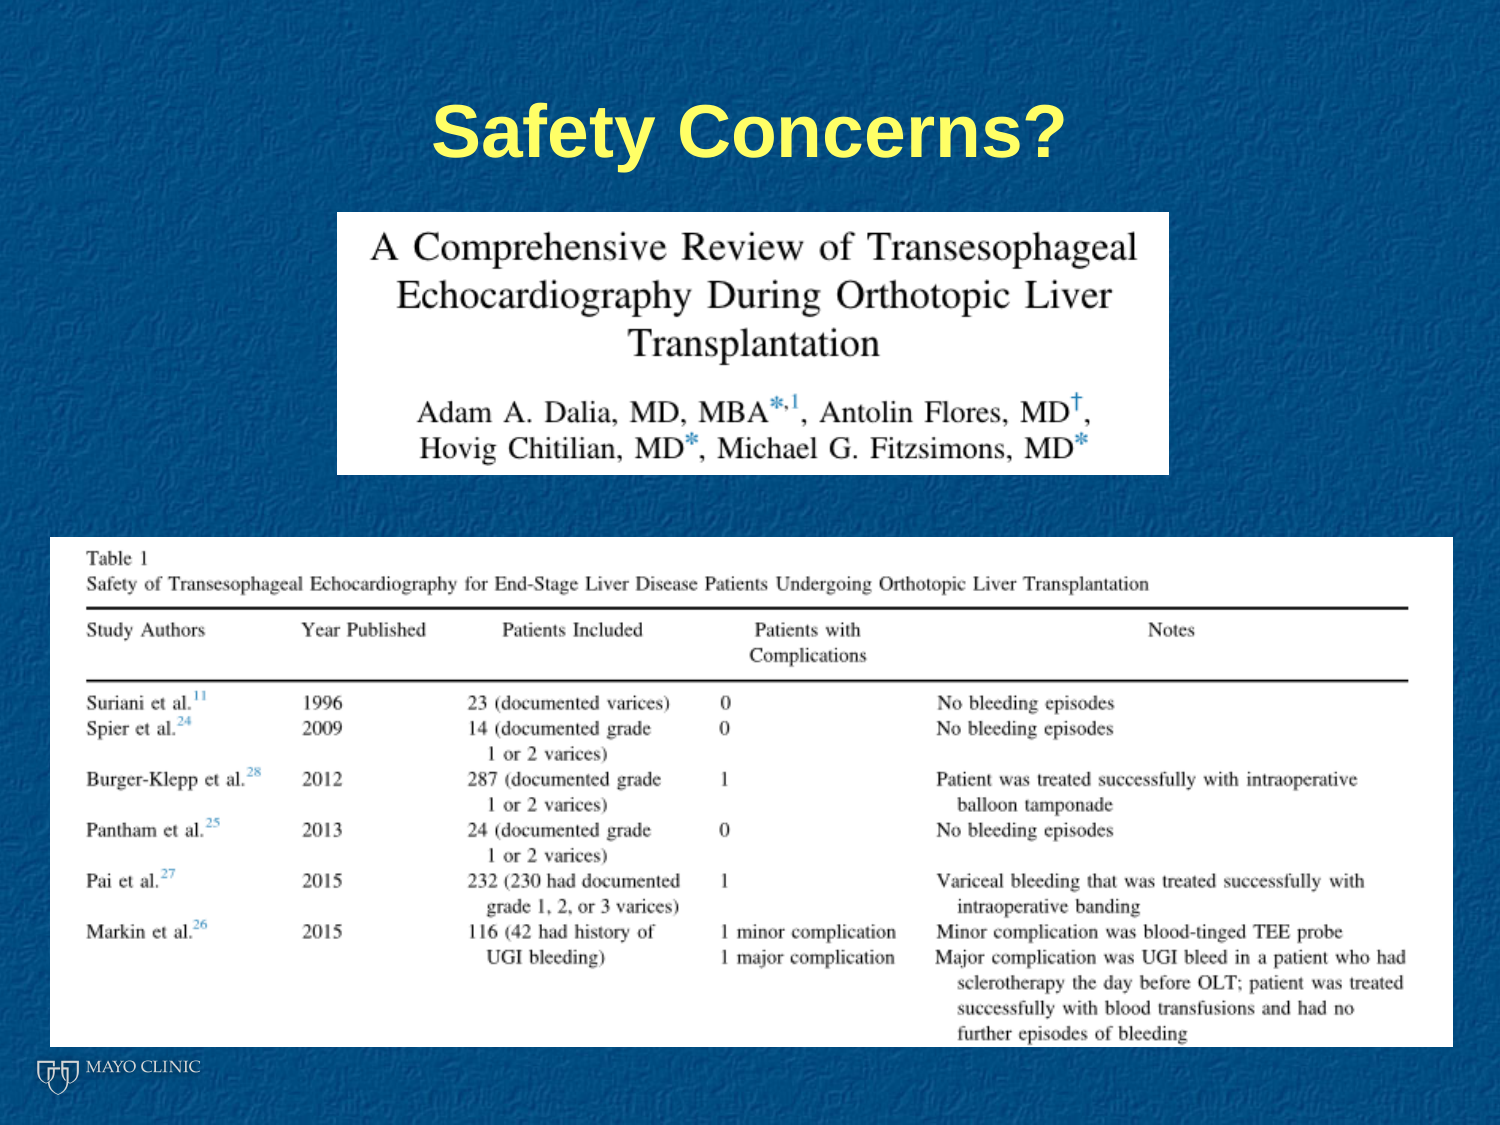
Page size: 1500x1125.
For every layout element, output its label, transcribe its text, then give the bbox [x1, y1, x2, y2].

picture [0, 0, 1500, 1125]
title Safety Concerns? [111, 75, 1389, 263]
